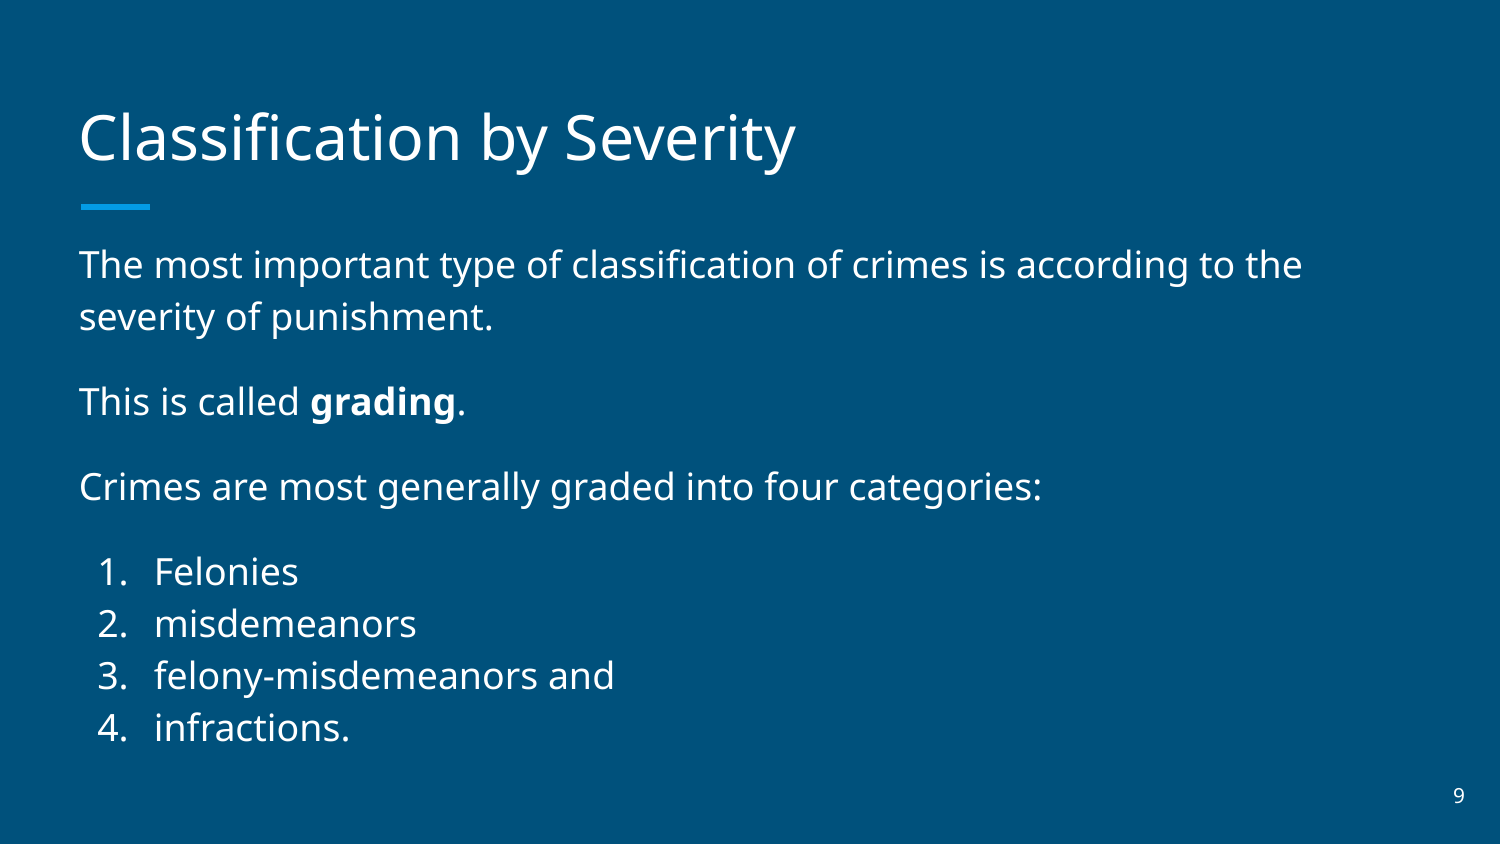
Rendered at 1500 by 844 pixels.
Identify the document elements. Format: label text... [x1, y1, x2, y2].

slide_number ‹#› [1389, 764, 1480, 830]
list The most important type of classification of crimes is according to the severity of punishment. This is called grading. Crimes are most generally graded into four categories: Felonies misdemeanors felony-misdemeanors and infractions. [63, 219, 1437, 750]
title Classification by Severity [63, 75, 1437, 188]
